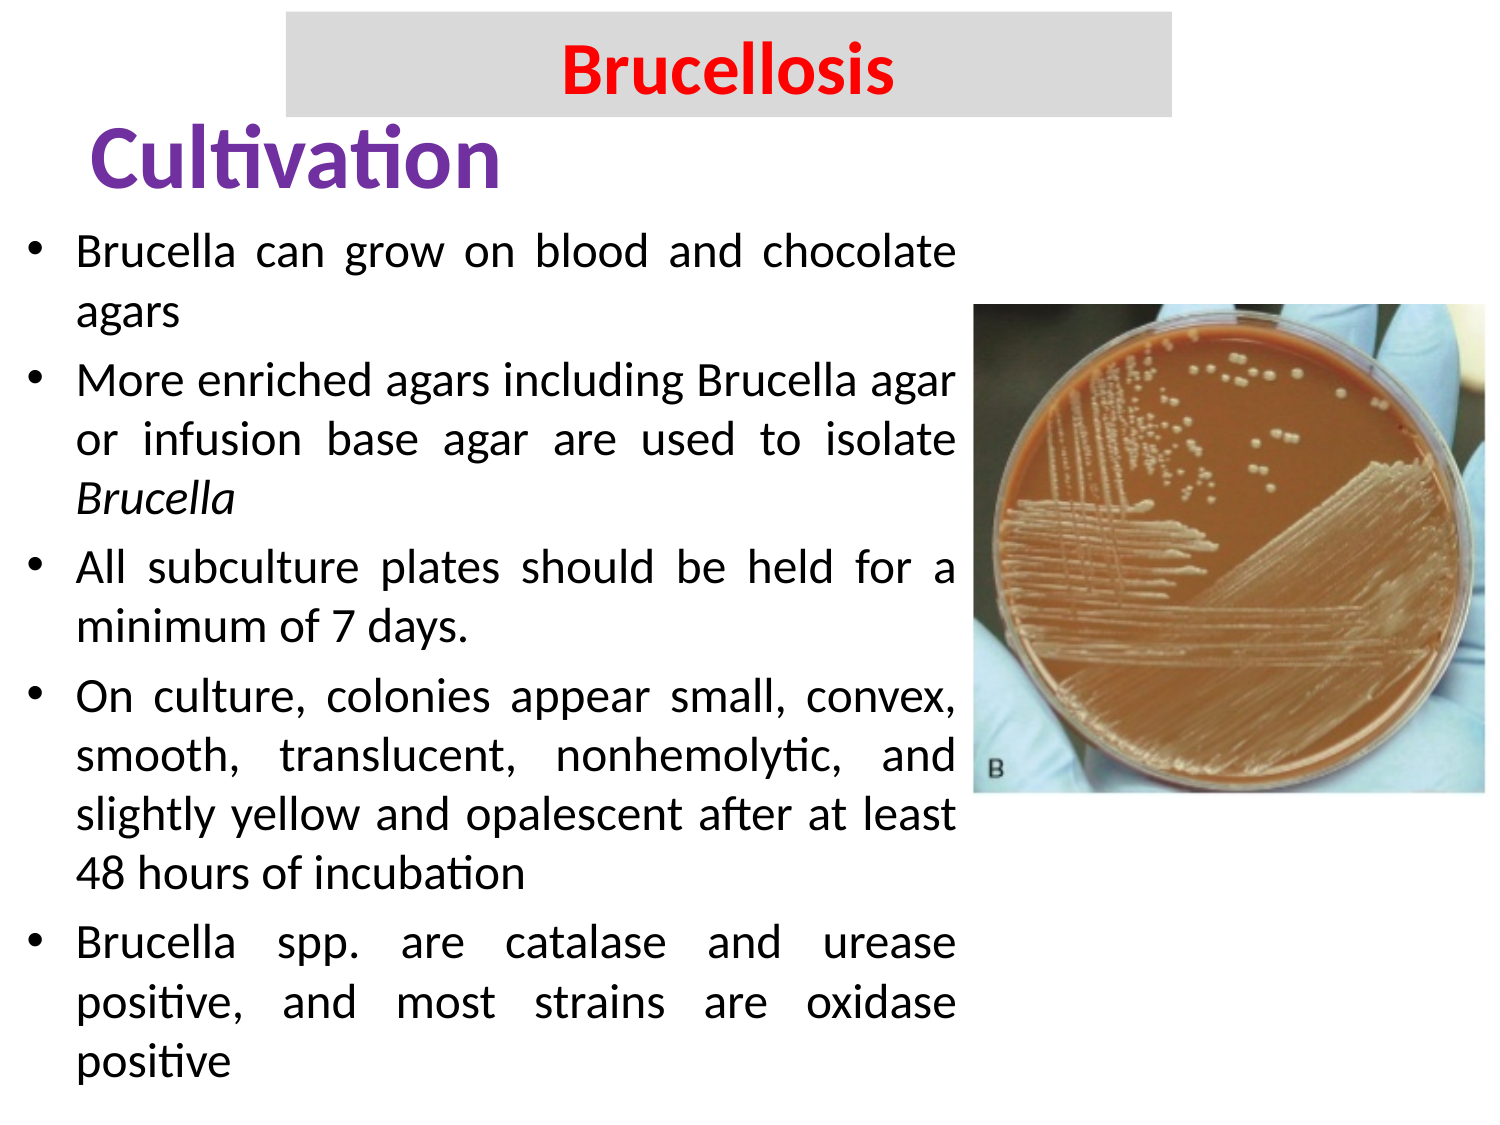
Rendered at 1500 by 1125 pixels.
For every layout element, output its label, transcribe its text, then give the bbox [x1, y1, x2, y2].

title Cultivation [58, 58, 535, 210]
list Brucella can grow on blood and chocolate agars More enriched agars including Brucella agar or infusion base agar are used to isolate Brucella All subculture plates should be held for a minimum of 7 days. On culture, colonies appear small, convex, smooth, translucent, nonhemolytic, and slightly yellow and opalescent after at least 48 hours of incubation Brucella spp. are catalase and urease positive, and most strains are oxidase positive [11, 210, 973, 1102]
picture [972, 304, 1489, 797]
text_box Brucellosis [285, 11, 1172, 118]
